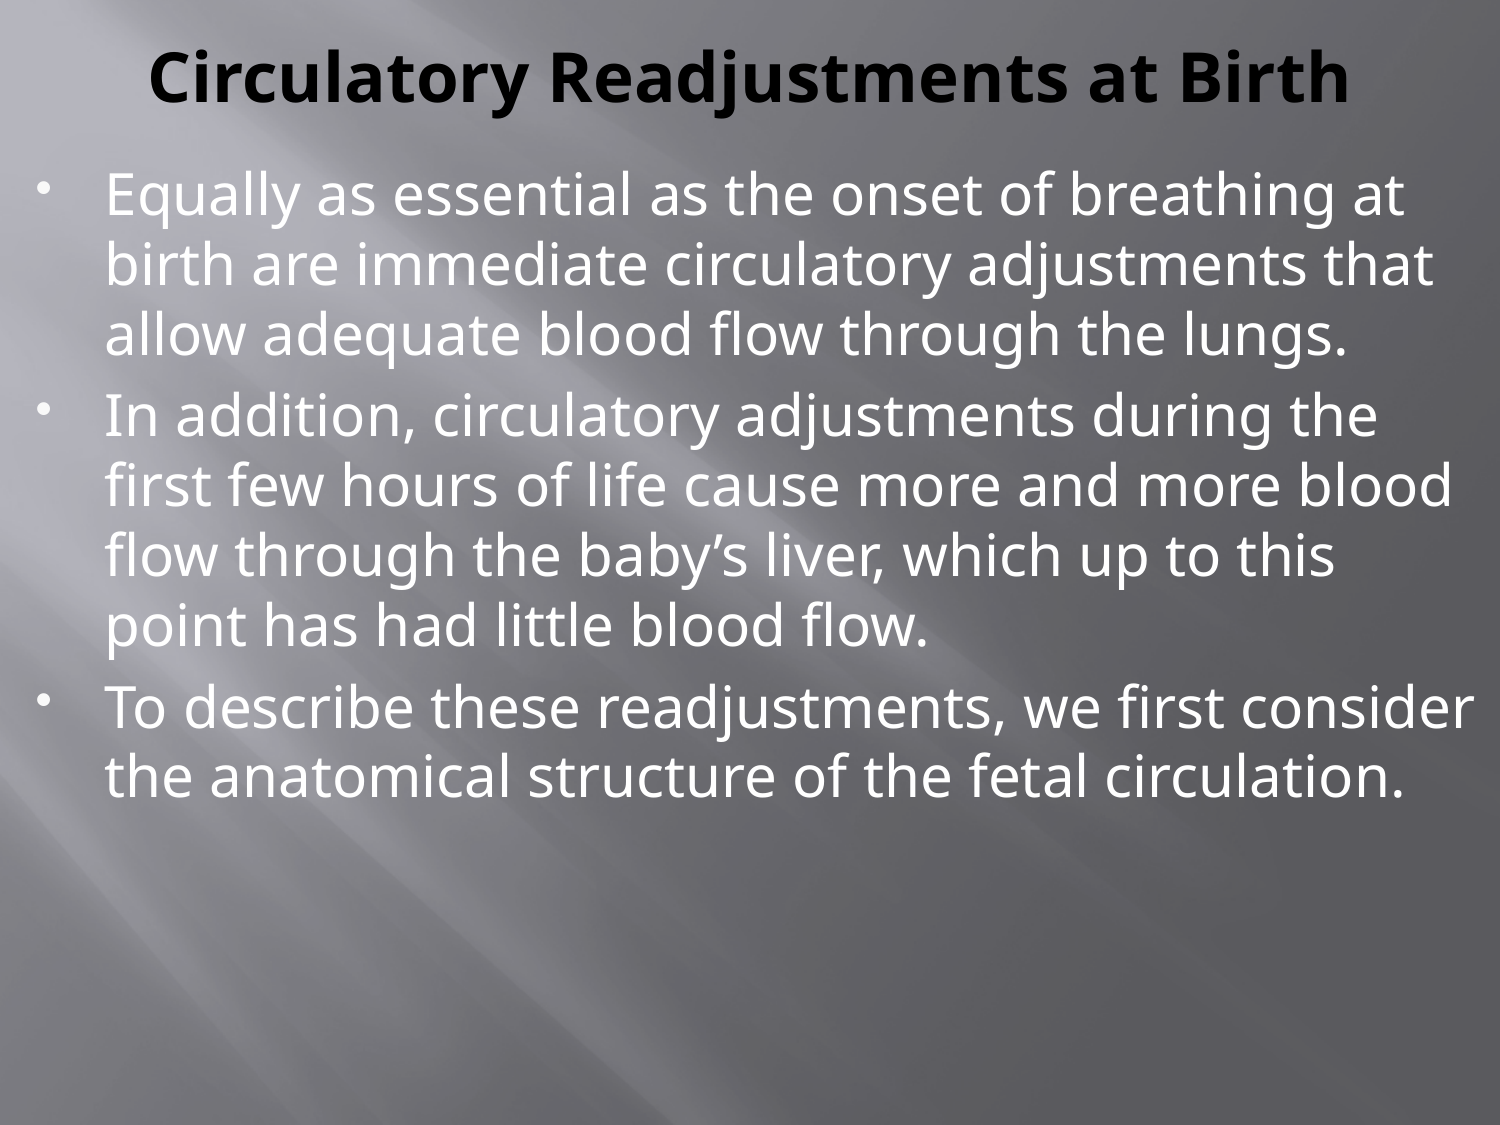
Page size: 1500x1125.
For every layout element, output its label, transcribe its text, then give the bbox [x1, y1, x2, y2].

list Equally as essential as the onset of breathing at birth are immediate circulatory adjustments that allow adequate blood flow through the lungs. In addition, circulatory adjustments during the first few hours of life cause more and more blood flow through the baby’s liver, which up to this point has had little blood flow. To describe these readjustments, we first consider the anatomical structure of the fetal circulation. [0, 149, 1500, 1125]
title Circulatory Readjustments at Birth [0, 0, 1500, 149]
